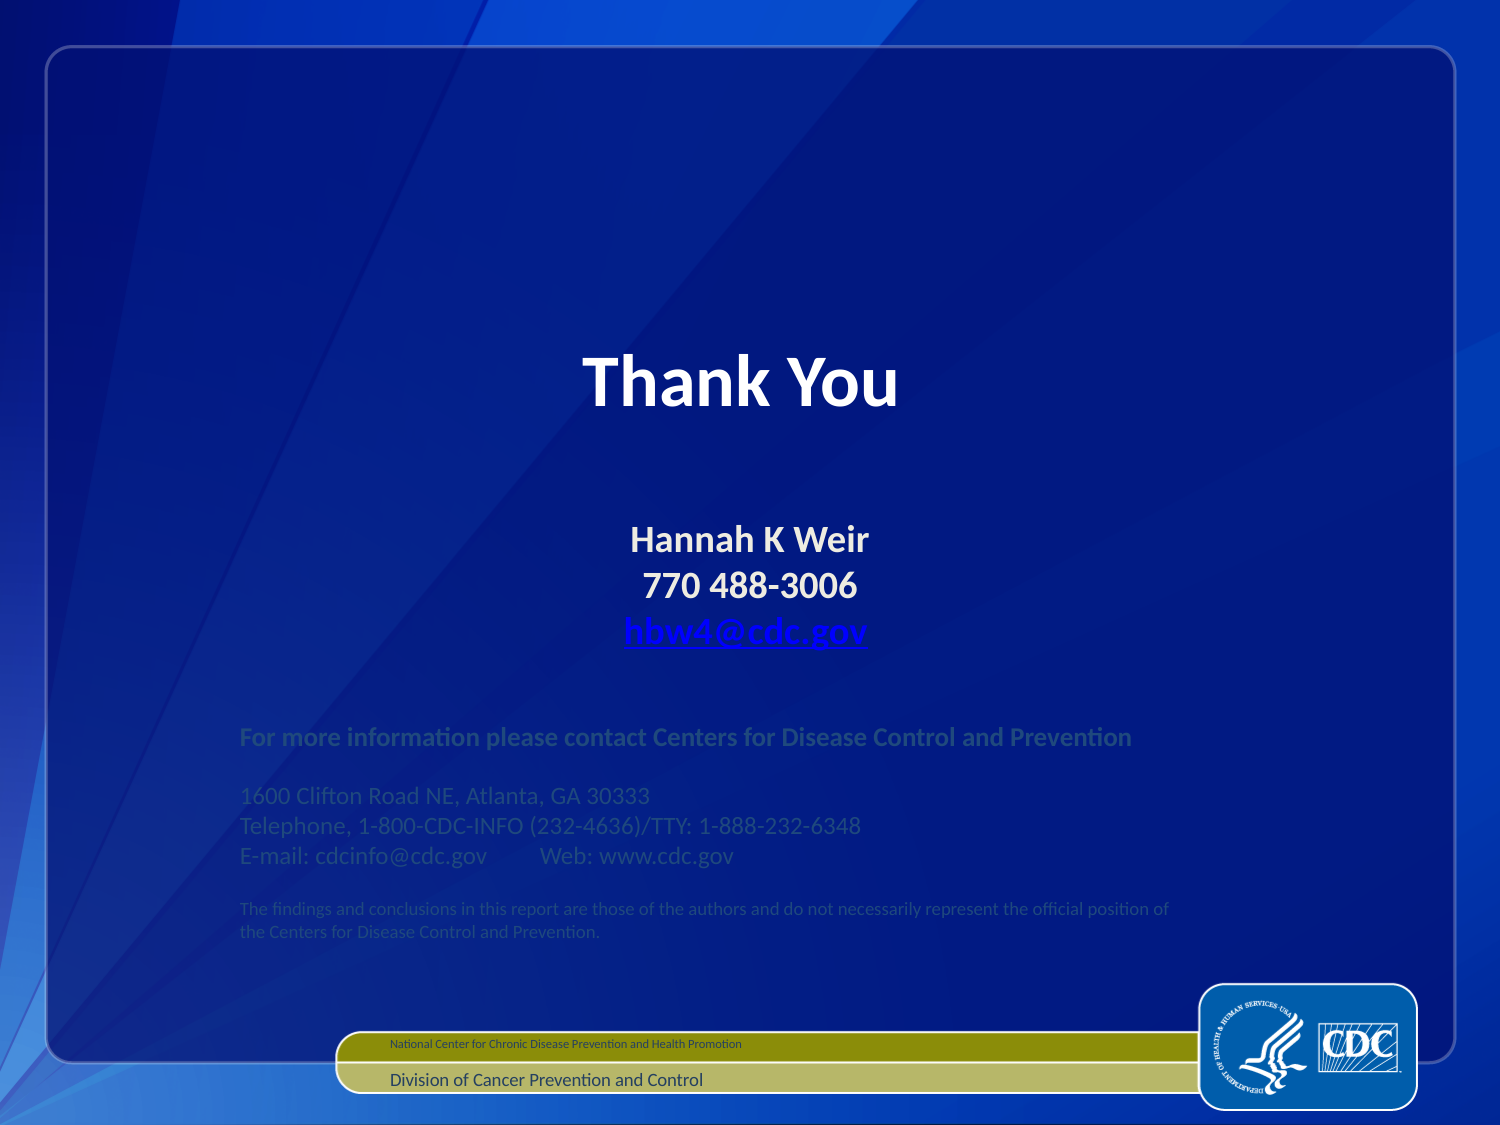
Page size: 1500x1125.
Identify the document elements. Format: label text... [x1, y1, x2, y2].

list National Center for Chronic Disease Prevention and Health Promotion [375, 1028, 1213, 1059]
subtitle Thank You Hannah K Weir 770 488-3006 hbw4@cdc.gov [225, 324, 1275, 663]
picture [0, 0, 1500, 1125]
list Division of Cancer Prevention and Control [375, 1060, 1213, 1098]
